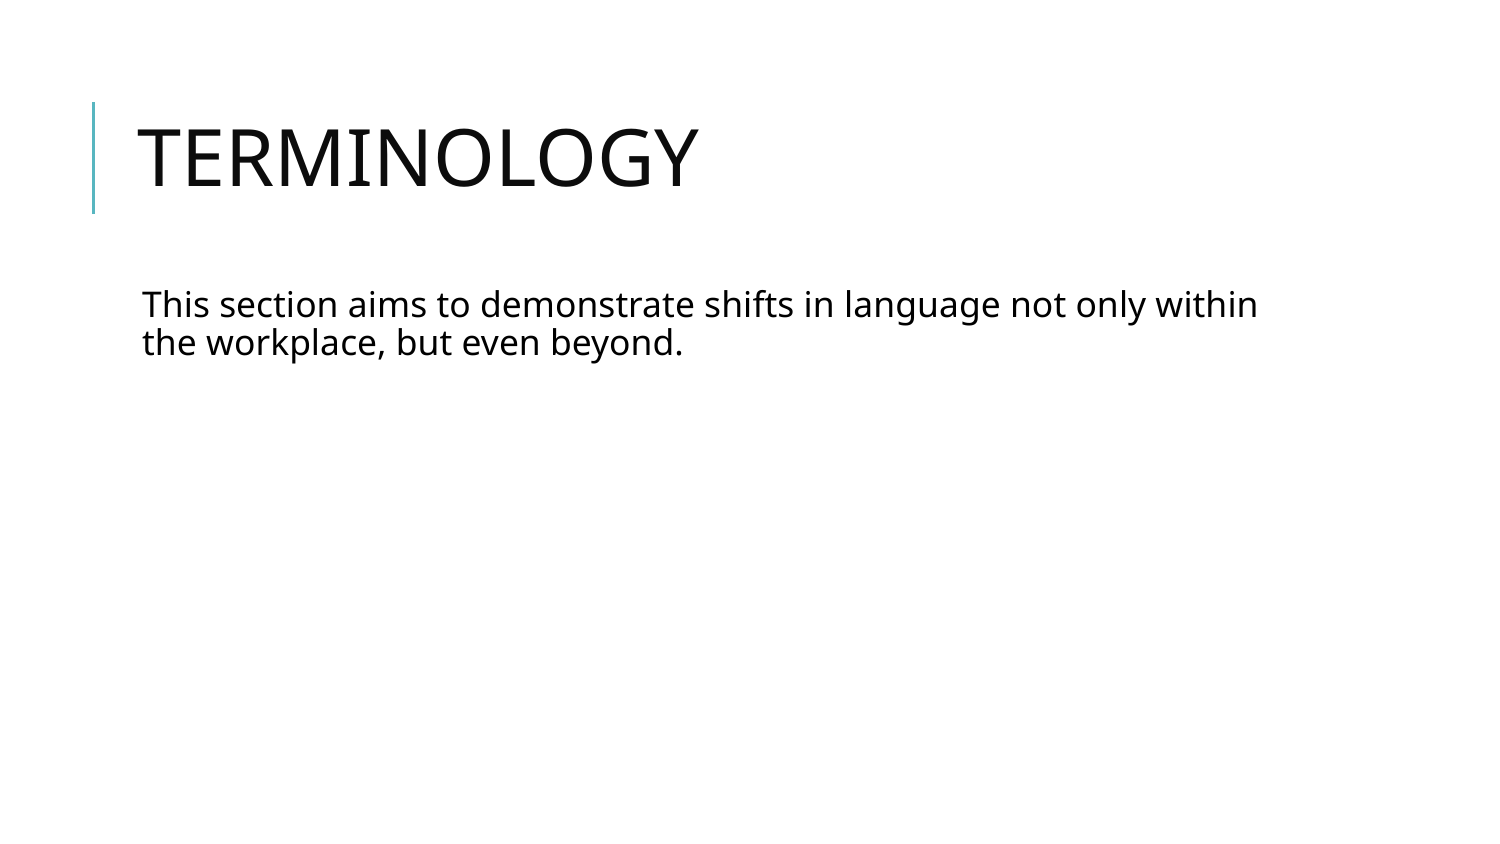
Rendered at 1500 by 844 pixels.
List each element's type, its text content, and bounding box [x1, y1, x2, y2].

list This section aims to demonstrate shifts in language not only within the workplace, but even beyond. [126, 281, 1322, 777]
title TERMINOLOGY [126, 71, 1322, 257]
